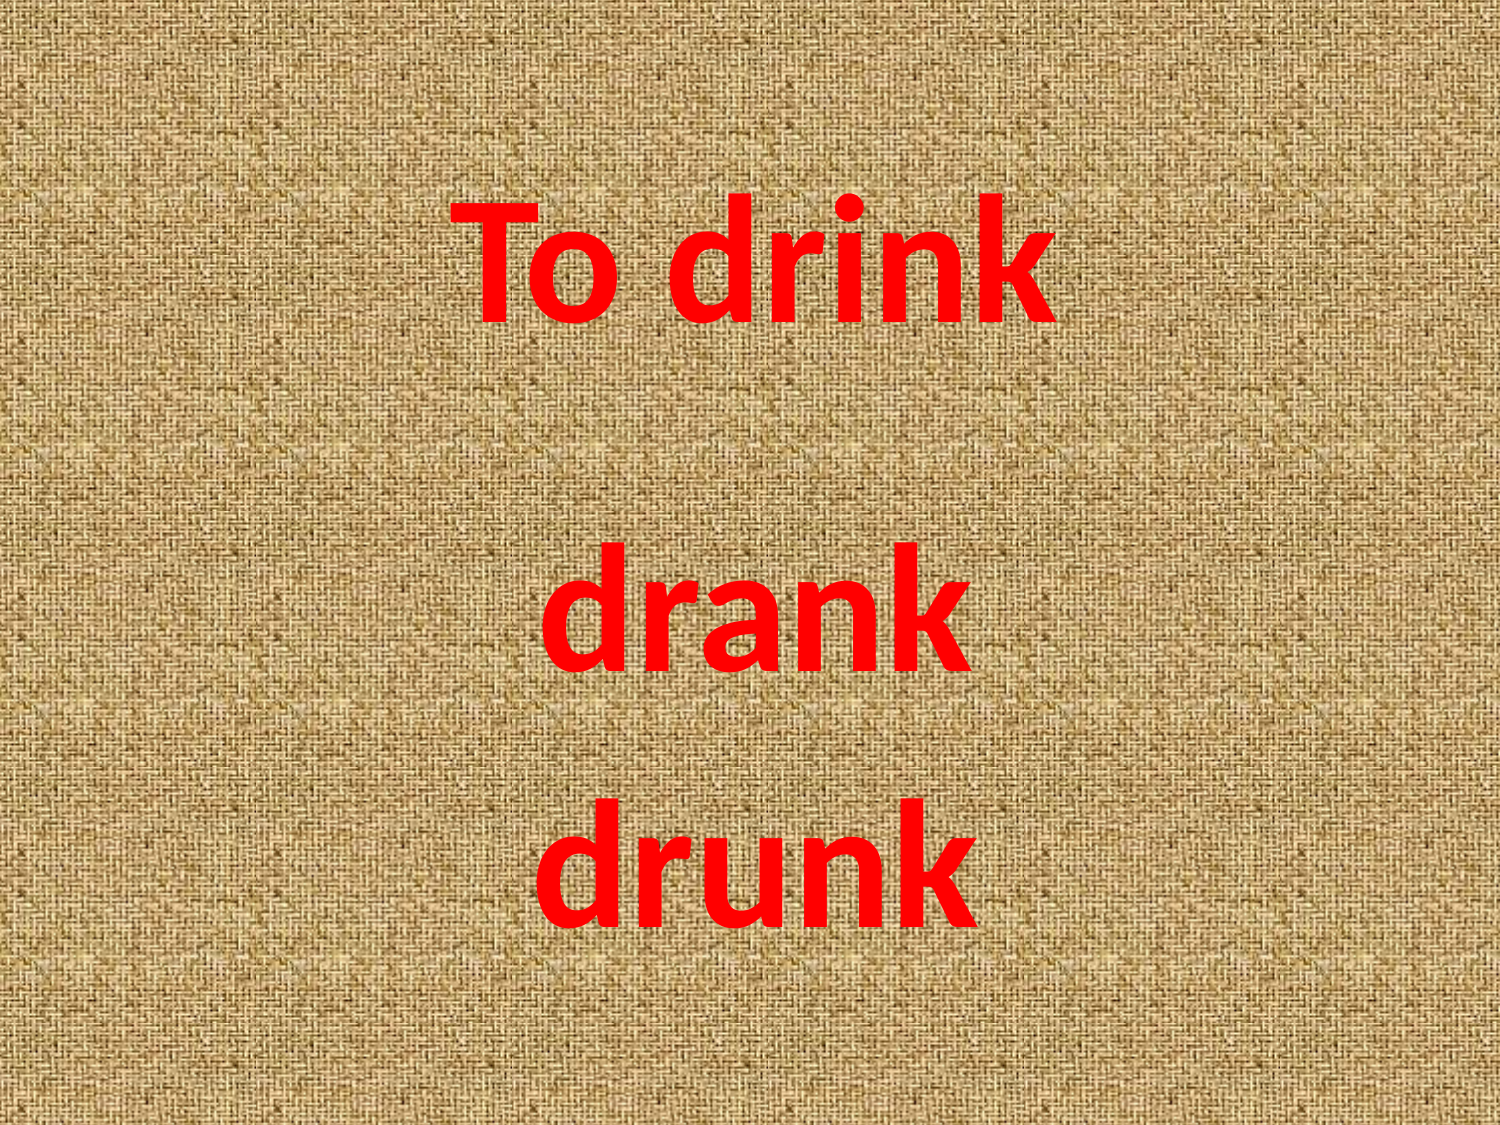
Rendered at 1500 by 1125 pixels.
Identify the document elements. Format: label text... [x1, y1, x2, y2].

picture [0, 0, 1500, 1125]
subtitle drank drunk [82, 480, 1430, 997]
title To drink [117, 128, 1393, 370]
